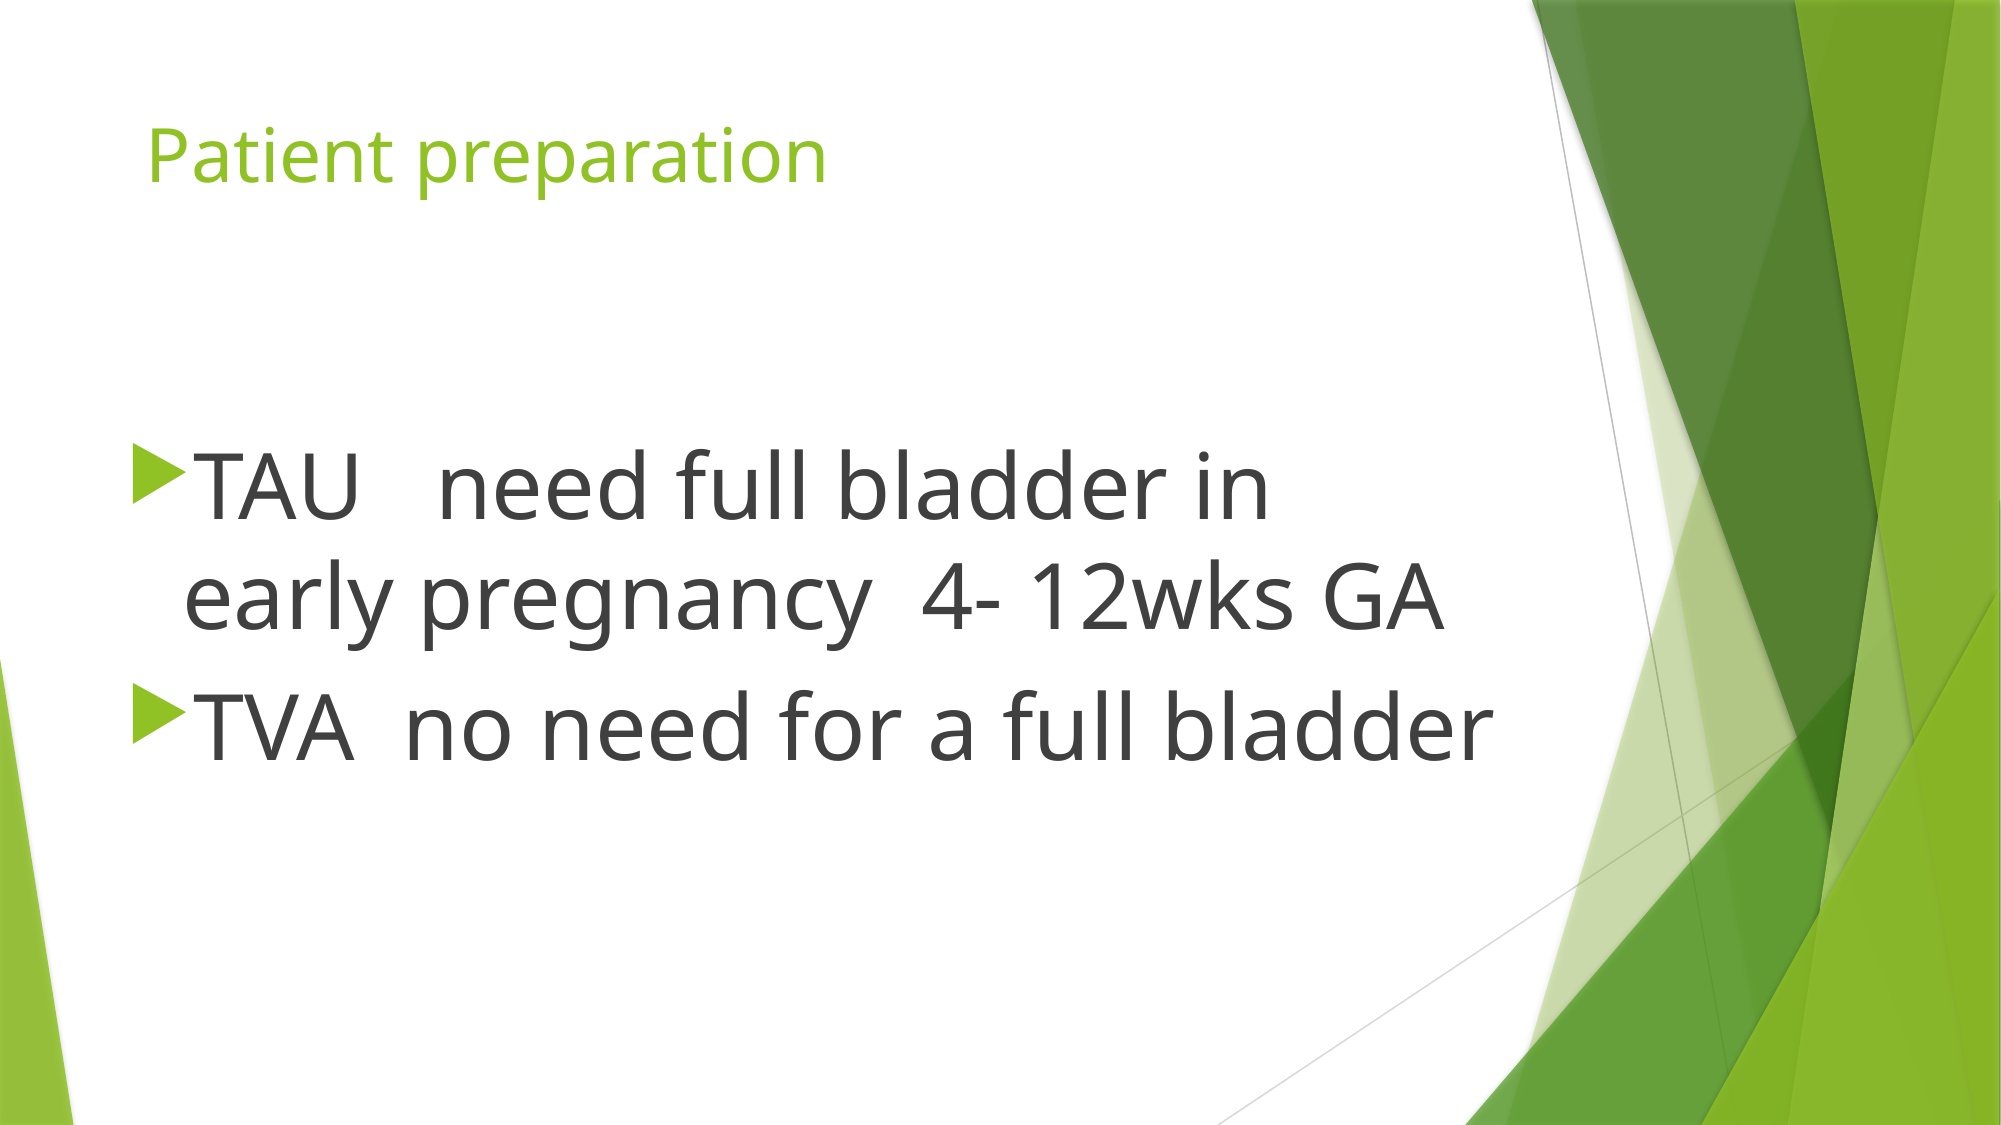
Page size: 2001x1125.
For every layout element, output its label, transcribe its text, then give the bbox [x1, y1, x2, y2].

title Patient preparation [111, 99, 1522, 317]
list TAU need full bladder in early pregnancy 4- 12wks GA TVA no need for a full bladder [111, 354, 1522, 992]
